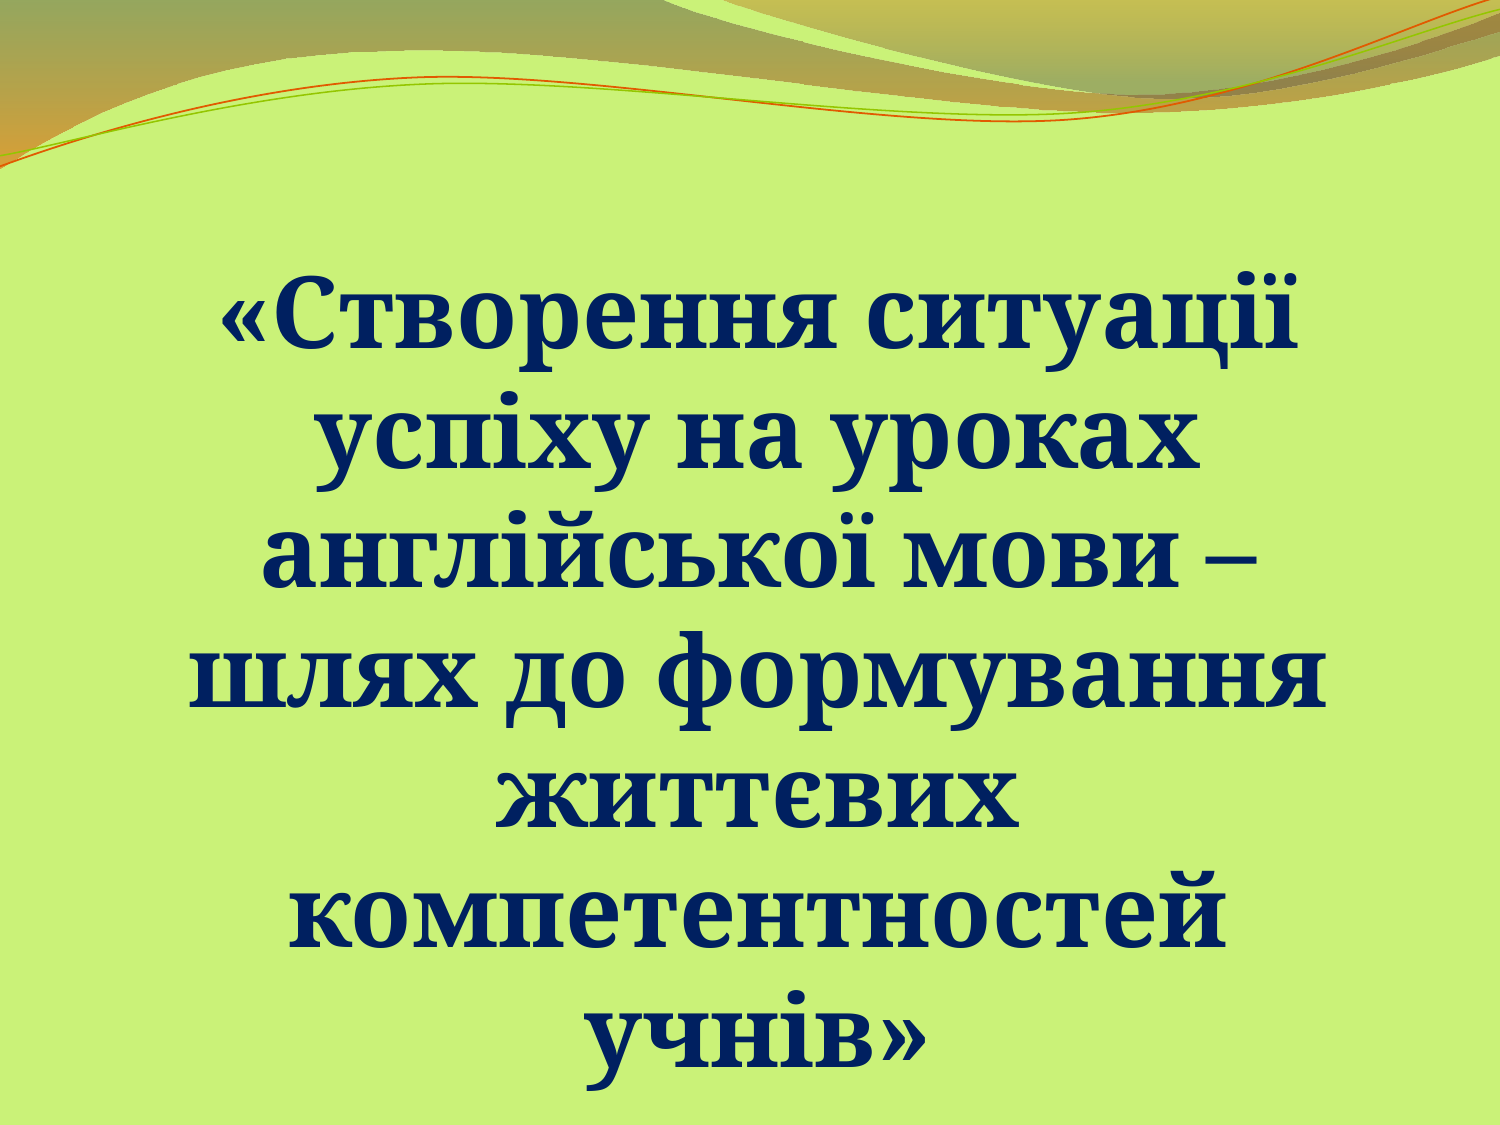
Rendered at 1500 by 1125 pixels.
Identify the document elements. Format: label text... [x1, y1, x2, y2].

text_box «Створення ситуації успіху на уроках англійської мови – шлях до формування життєвих компетентностей учнів» [112, 160, 1405, 898]
